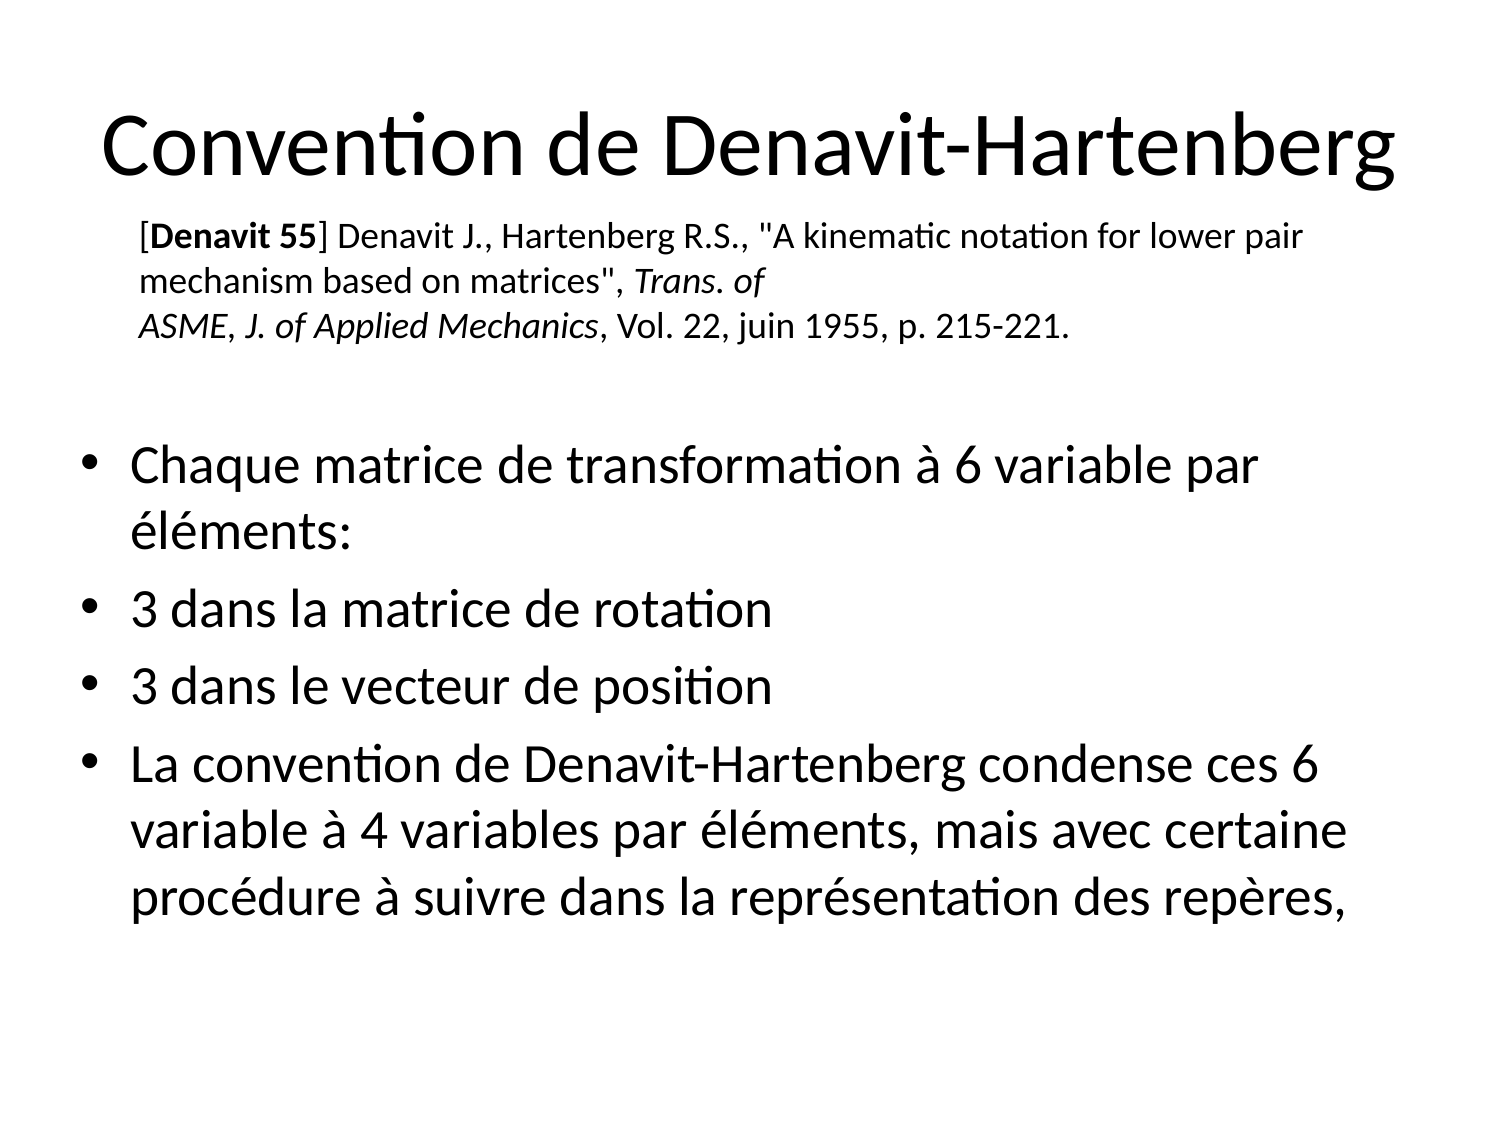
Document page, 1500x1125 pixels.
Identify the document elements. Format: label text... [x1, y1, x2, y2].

title Convention de Denavit-Hartenberg [75, 45, 1425, 233]
text_box [Denavit 55] Denavit J., Hartenberg R.S., "A kinematic notation for lower pair mechanism based on matrices", Trans. of ASME, J. of Applied Mechanics, Vol. 22, juin 1955, p. 215-221. [123, 203, 1500, 354]
list Chaque matrice de transformation à 6 variable par éléments: 3 dans la matrice de rotation 3 dans le vecteur de position La convention de Denavit-Hartenberg condense ces 6 variable à 4 variables par éléments, mais avec certaine procédure à suivre dans la représentation des repères, [64, 420, 1376, 988]
